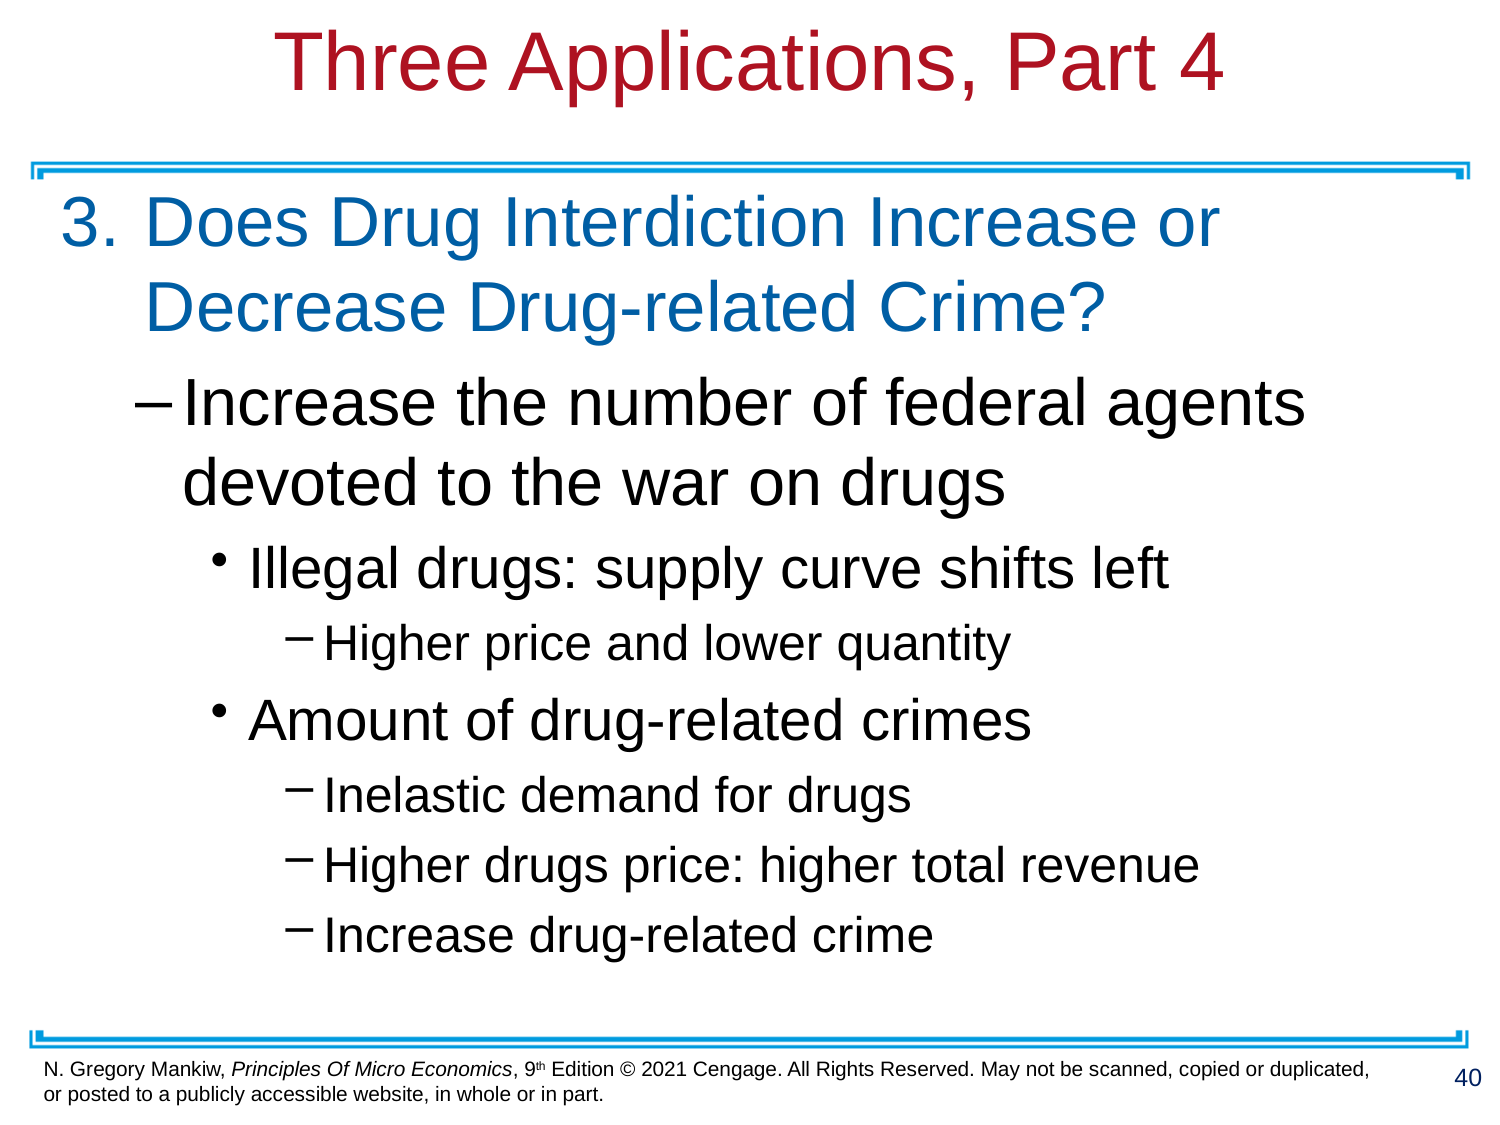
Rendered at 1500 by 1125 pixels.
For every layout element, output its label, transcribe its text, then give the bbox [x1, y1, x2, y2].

slide_number 40 [1436, 1052, 1500, 1117]
picture [25, 154, 1475, 186]
picture [25, 1024, 1475, 1057]
list Does Drug Interdiction Increase or Decrease Drug-related Crime? Increase the number of federal agents devoted to the war on drugs Illegal drugs: supply curve shifts left Higher price and lower quantity Amount of drug-related crimes Inelastic demand for drugs Higher drugs price: higher total revenue Increase drug-related crime [45, 168, 1455, 1000]
title Three Applications, Part 4 [109, 0, 1391, 115]
